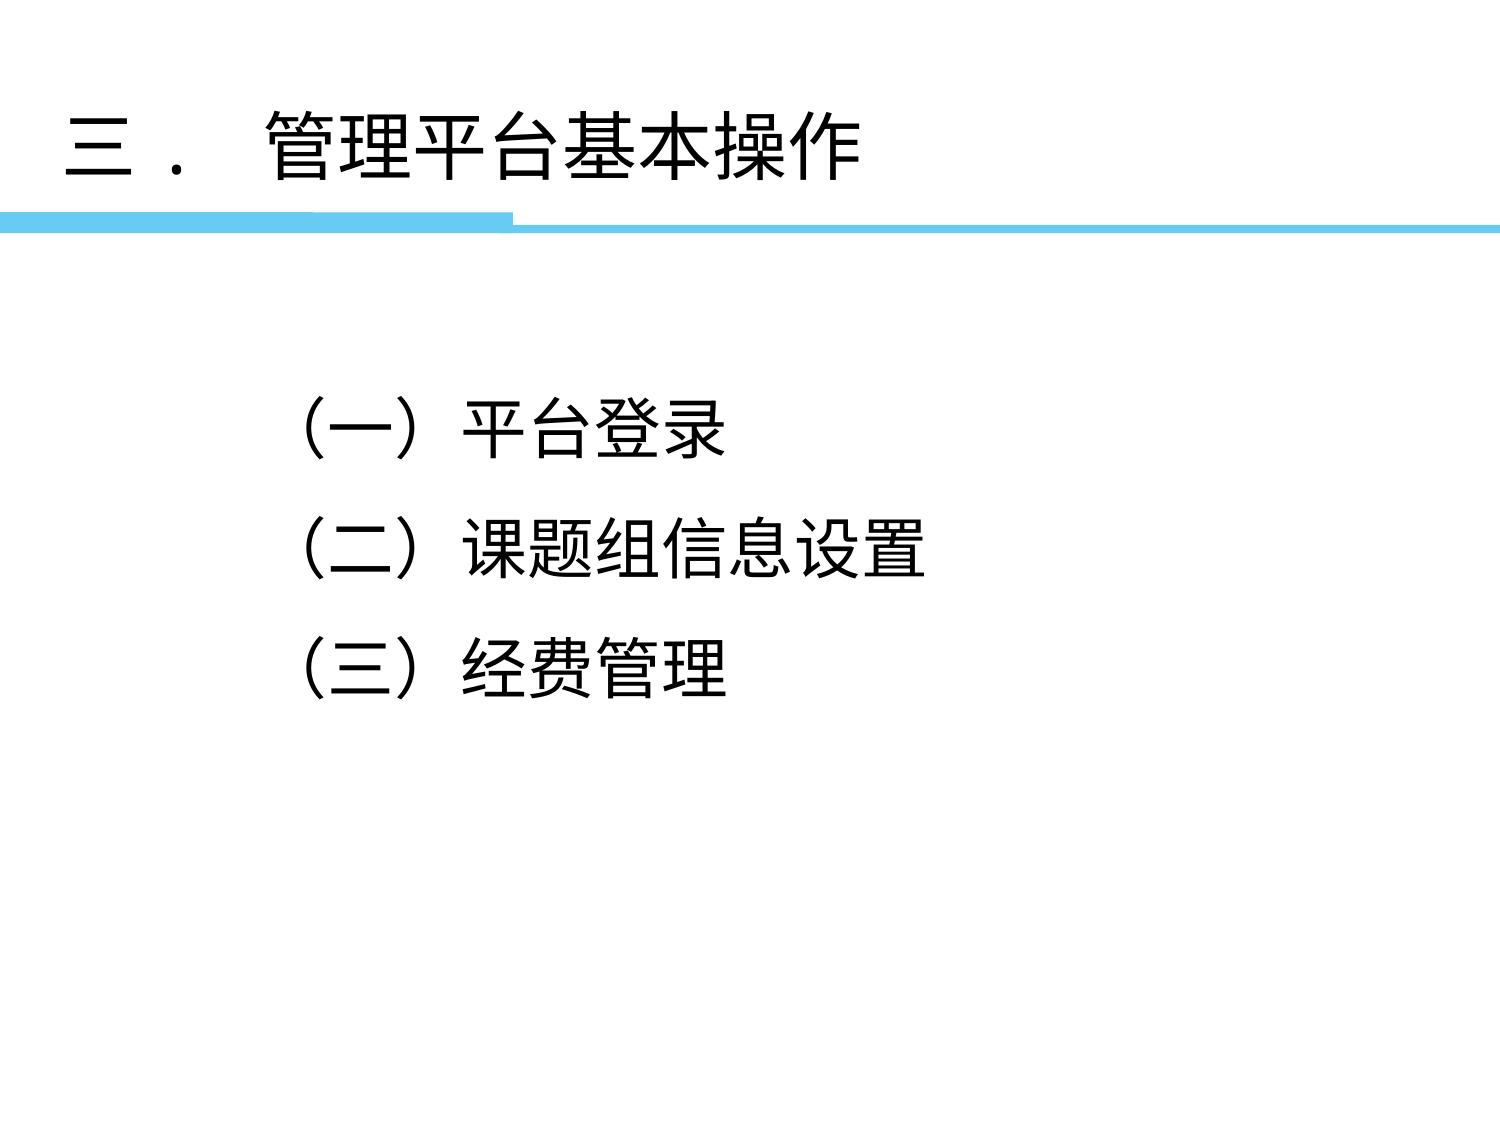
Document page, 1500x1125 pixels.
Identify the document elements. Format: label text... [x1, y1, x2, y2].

text_box 三. 管理平台基本操作 [46, 46, 973, 197]
text_box （一）平台登录 （二）课题组信息设置 （三）经费管理 [246, 339, 1289, 715]
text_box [0, 222, 1500, 230]
